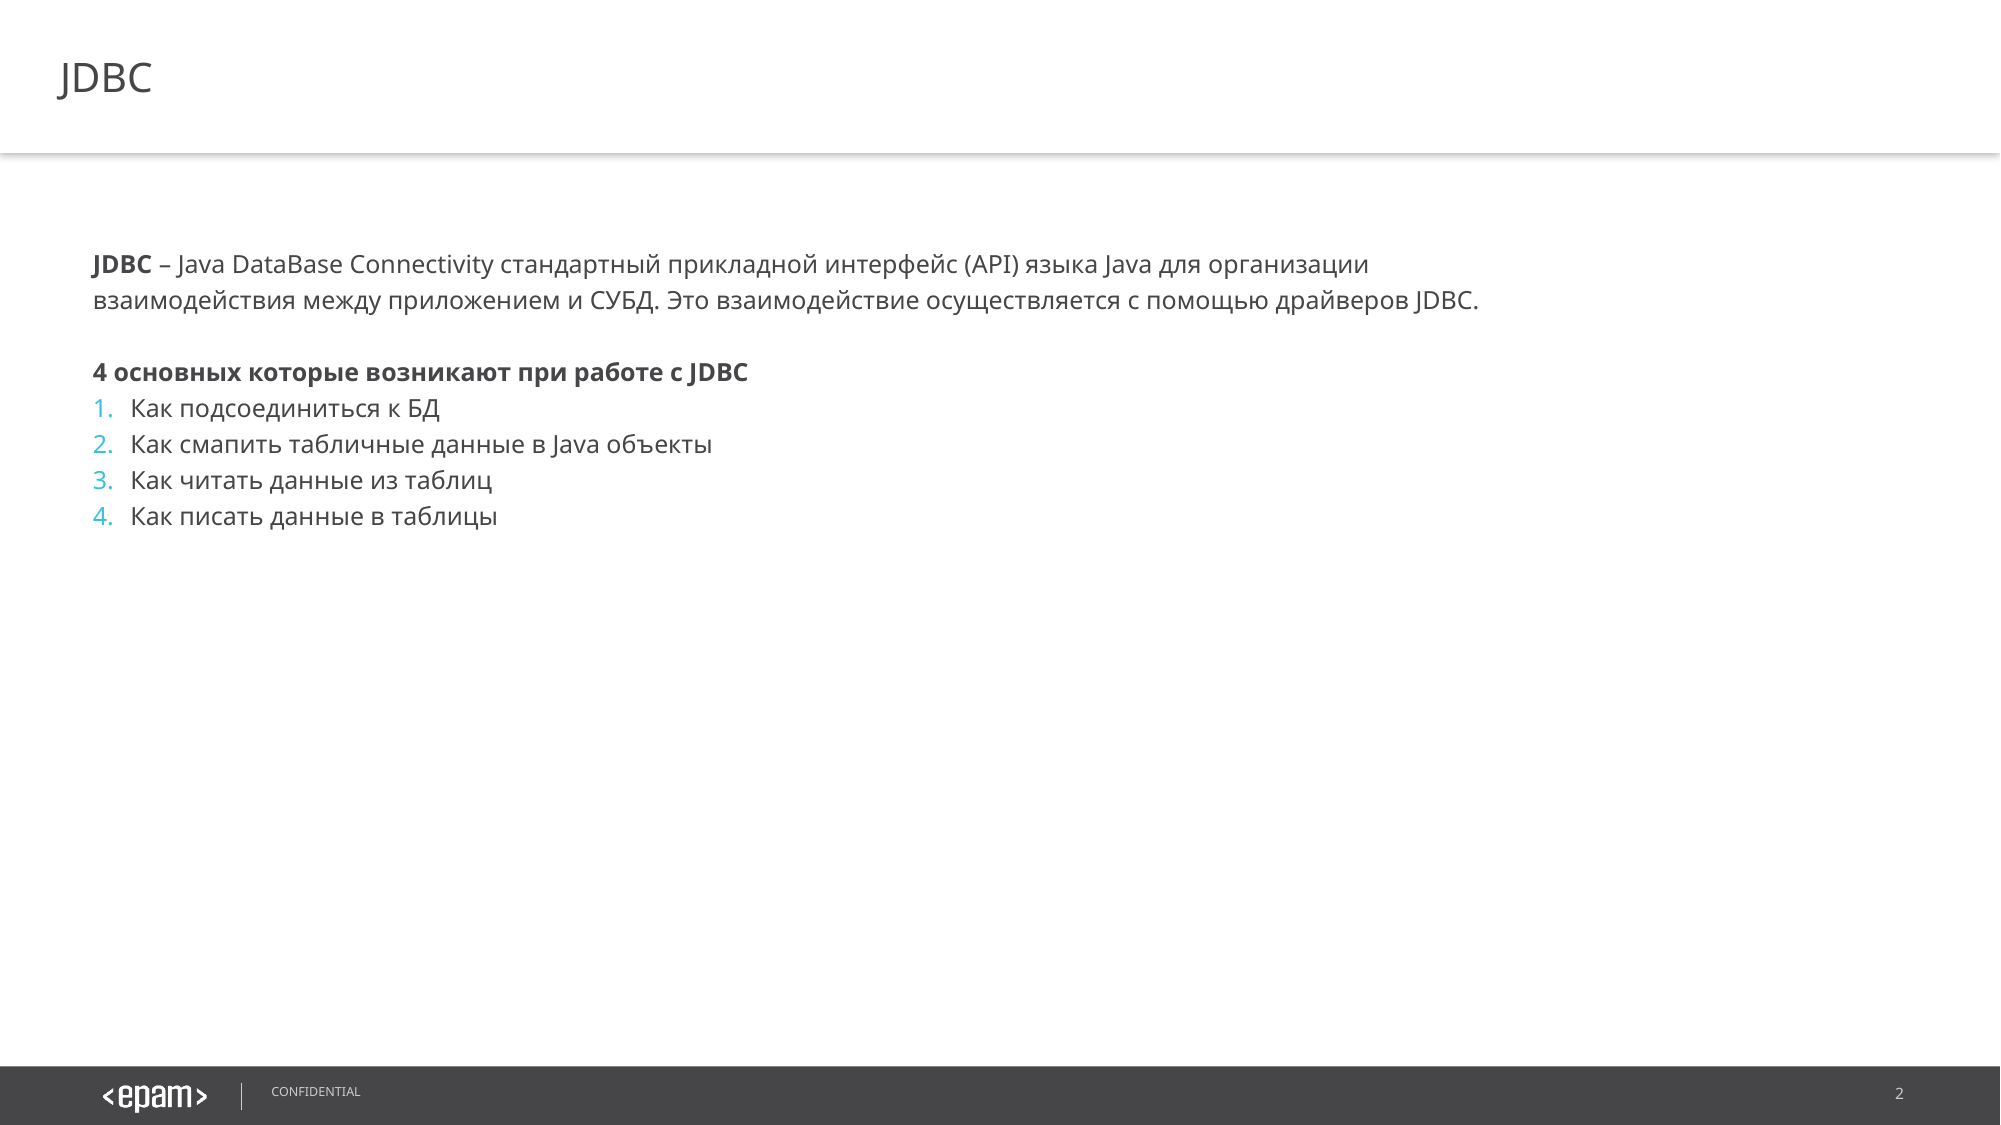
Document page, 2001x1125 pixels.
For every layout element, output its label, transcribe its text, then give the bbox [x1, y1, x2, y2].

list JDBC [0, 0, 2000, 153]
picture [102, 1085, 207, 1113]
list JDBC – Java DataBase Connectivity стандартный прикладной интерфейс (API) языка Java для организации взаимодействия между приложением и СУБД. Это взаимодействие осуществляется с помощью драйверов JDBC. 4 основных которые возникают при работе с JDBC Как подсоединиться к БД Как смапить табличные данные в Java объекты Как читать данные из таблиц Как писать данные в таблицы [78, 235, 1922, 986]
